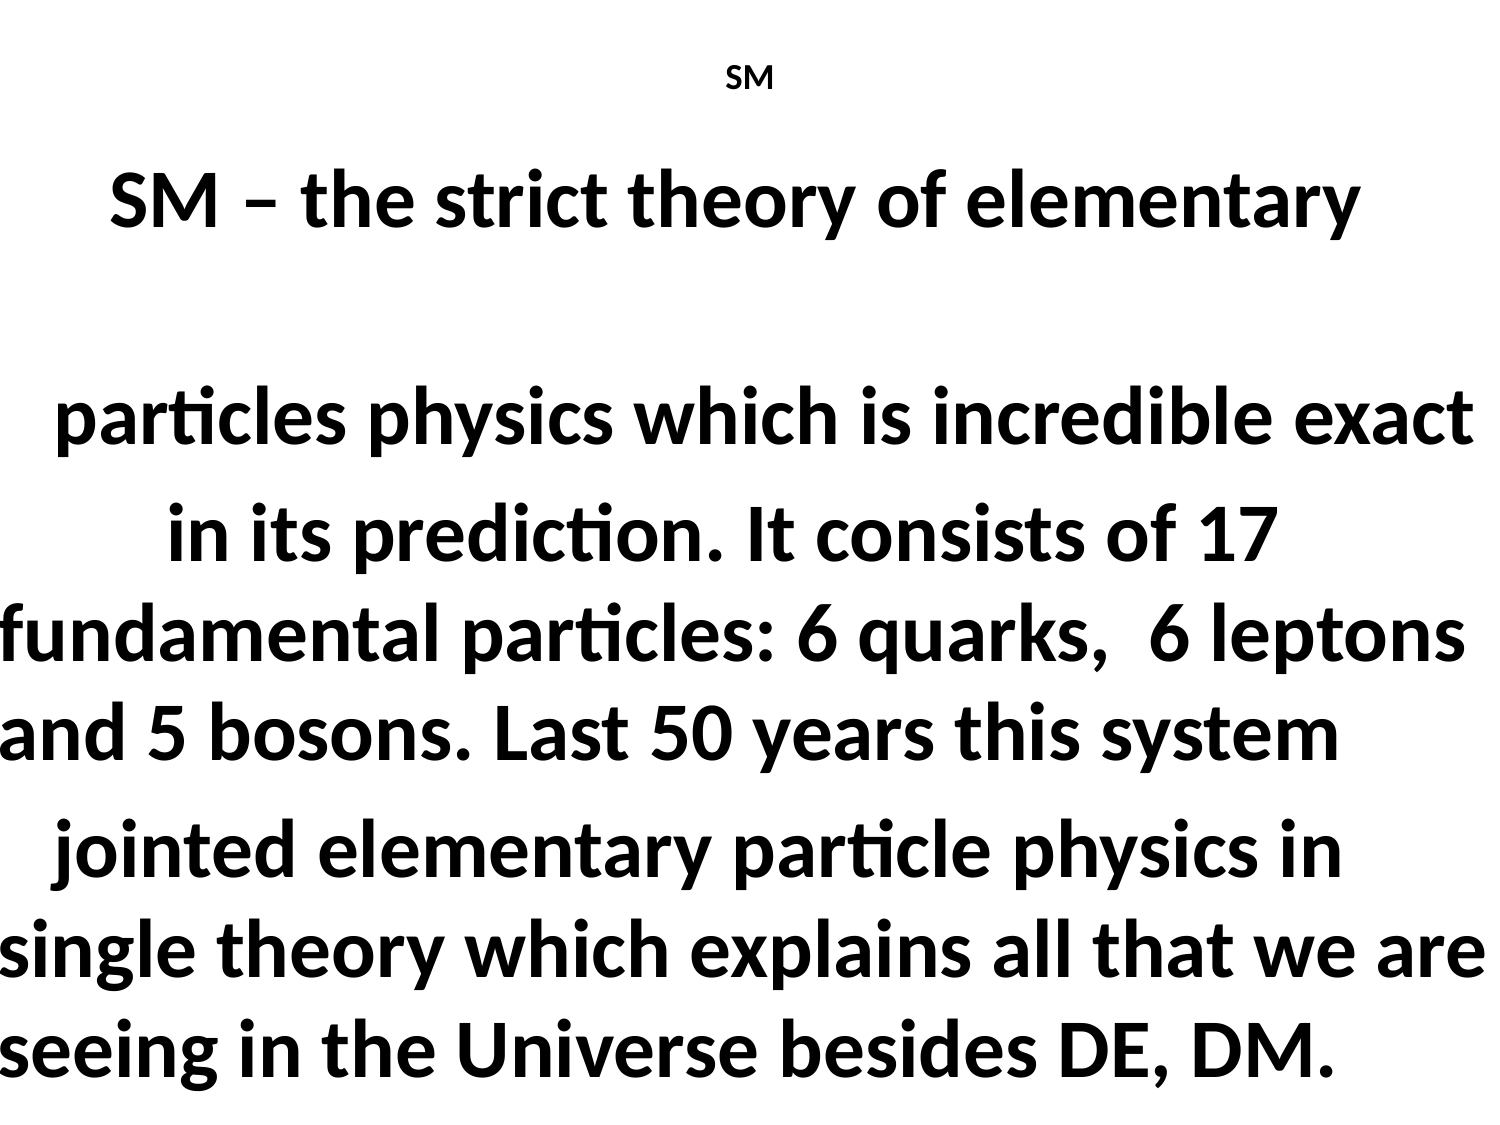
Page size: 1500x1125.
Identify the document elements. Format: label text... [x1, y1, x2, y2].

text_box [124, 312, 1476, 1056]
title SM [0, 0, 1500, 137]
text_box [74, 262, 1426, 1006]
list SM – the strict theory of elementary particles physics which is incredible exact in its prediction. It consists of 17 fundamental particles: 6 quarks, 6 leptons and 5 bosons. Last 50 years this system jointed elementary particle physics in single theory which explains all that we are seeing in the Universe besides DE, DM. [0, 137, 1500, 1125]
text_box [99, 287, 1451, 1031]
